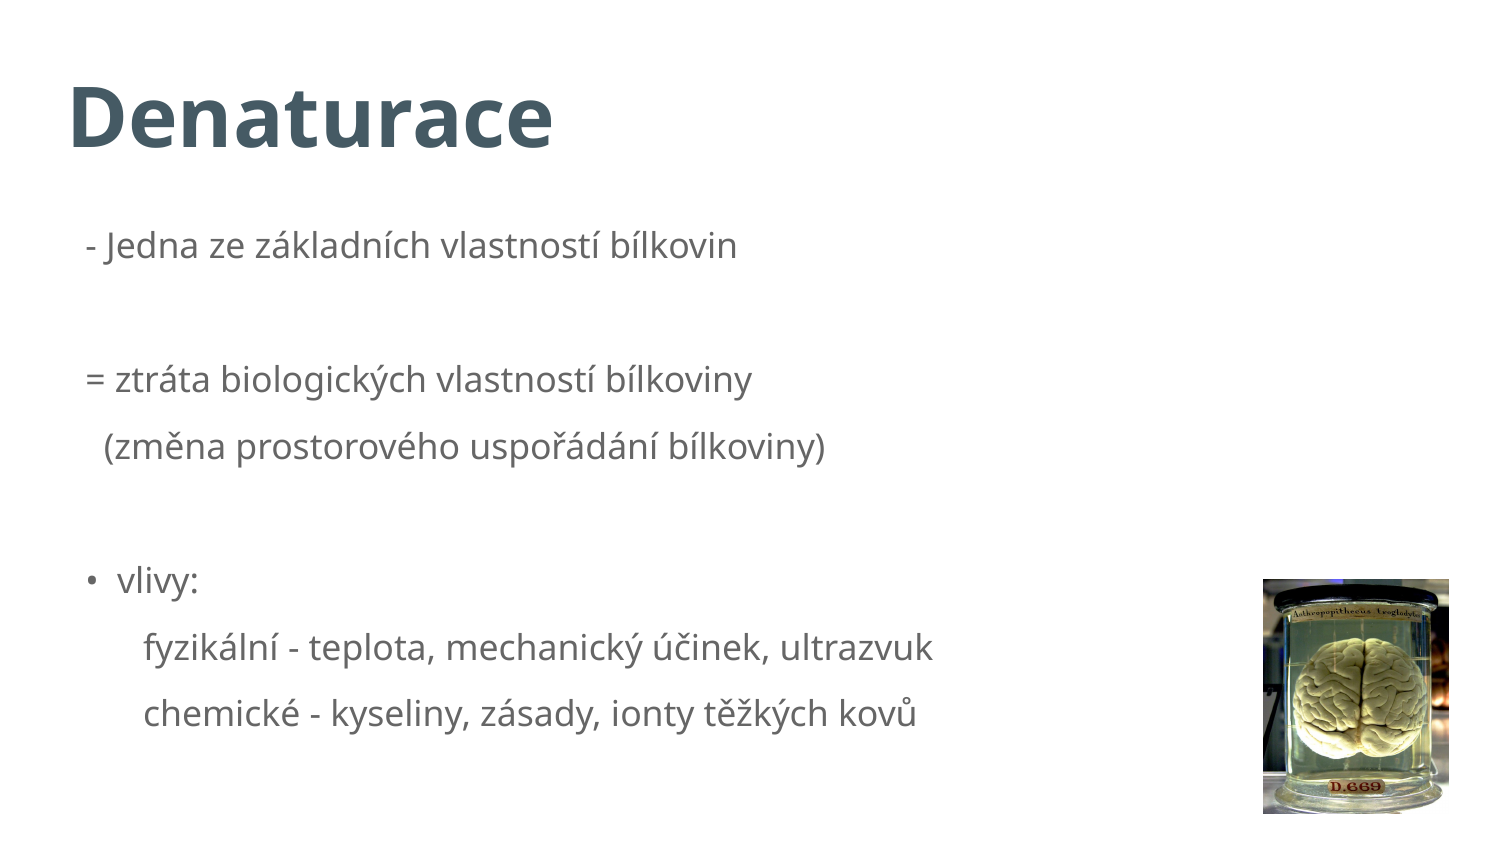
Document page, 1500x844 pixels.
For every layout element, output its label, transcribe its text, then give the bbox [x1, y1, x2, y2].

title Denaturace [51, 48, 1449, 180]
list - Jedna ze základních vlastností bílkovin = ztráta biologických vlastností bílkoviny (změna prostorového uspořádání bílkoviny) • vlivy: fyzikální - teplota, mechanický účinek, ultrazvuk chemické - kyseliny, zásady, ionty těžkých kovů [51, 201, 1449, 750]
picture [1262, 579, 1450, 814]
